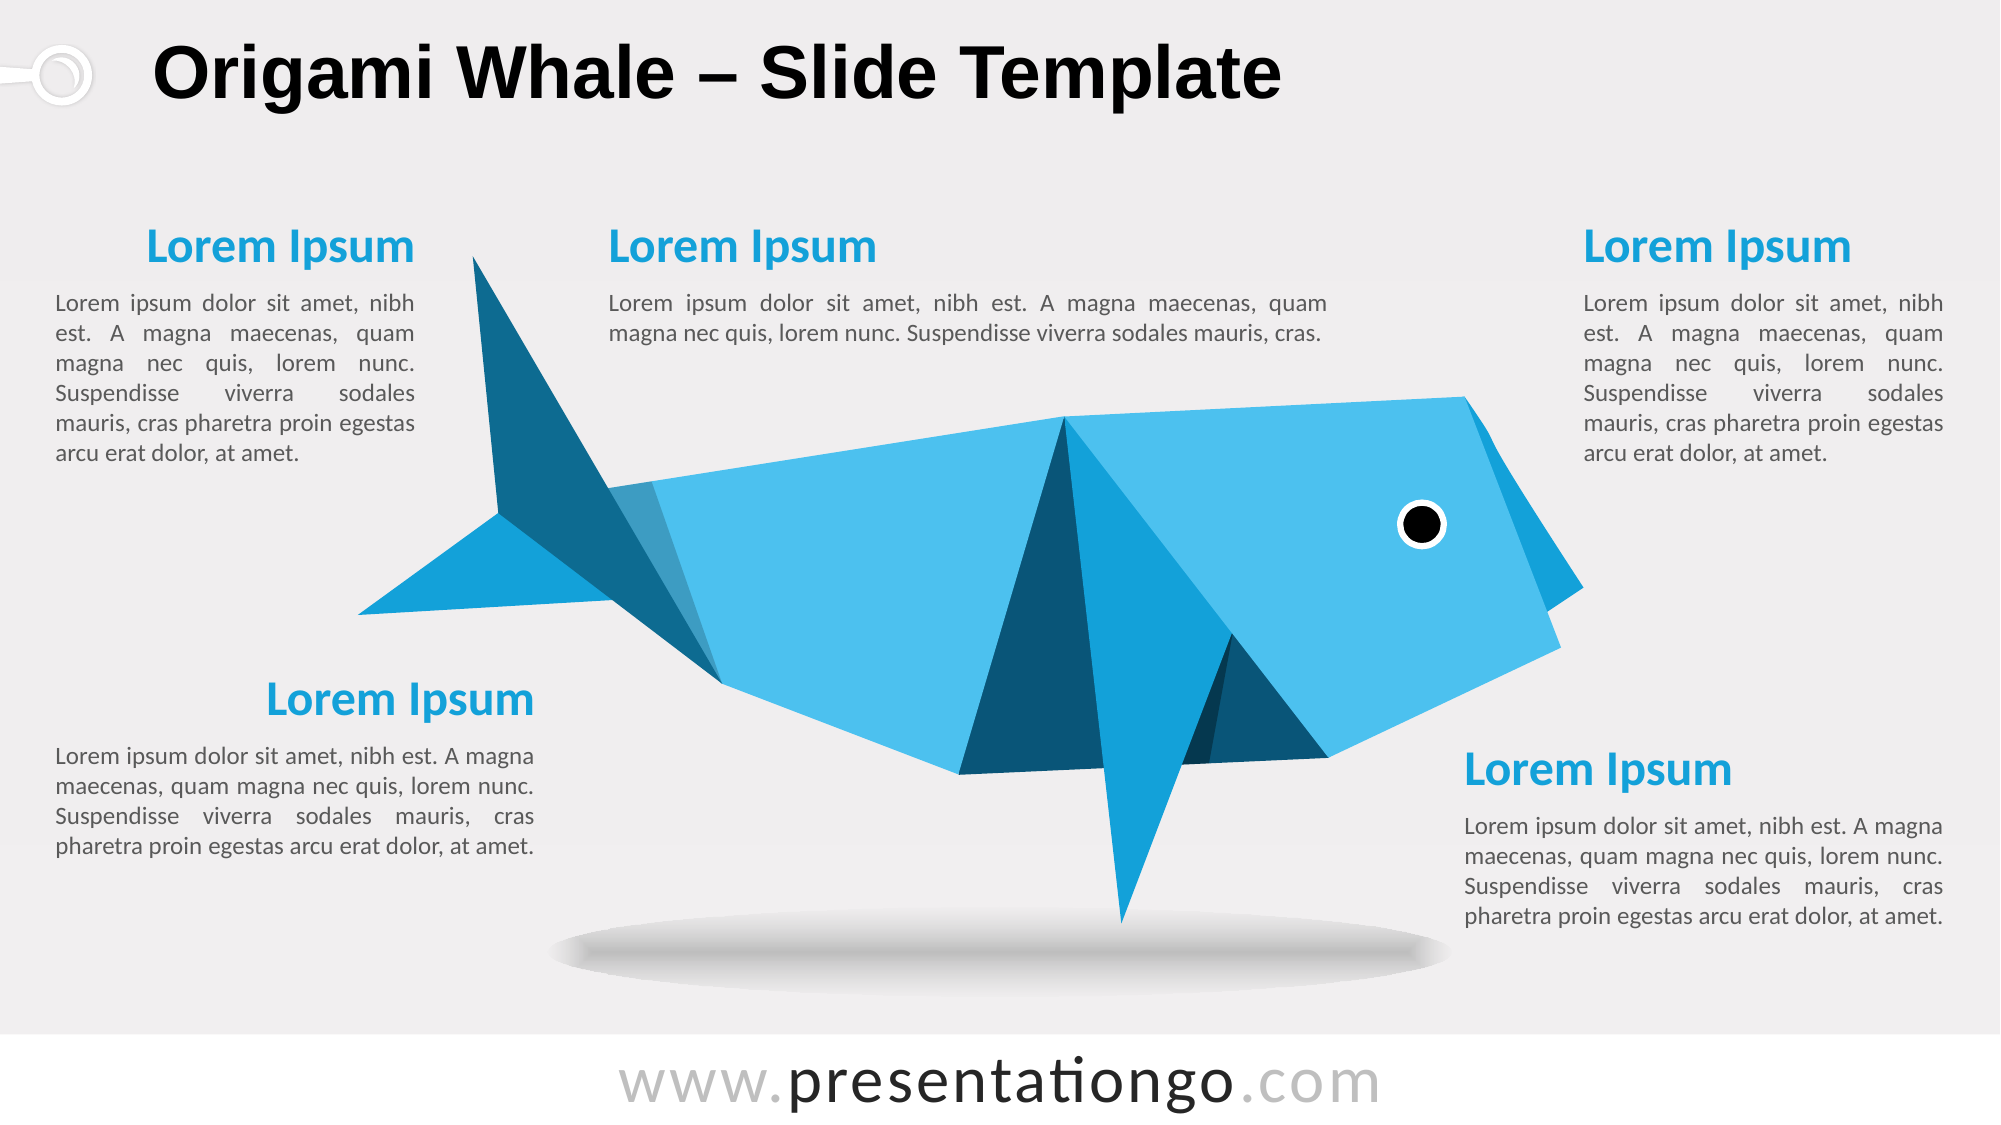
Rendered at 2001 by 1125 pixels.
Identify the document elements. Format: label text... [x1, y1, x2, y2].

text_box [1583, 203, 1945, 476]
text_box [546, 924, 1454, 998]
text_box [357, 256, 1584, 924]
title Origami Whale – Slide Template [137, 26, 1863, 148]
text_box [55, 657, 357, 869]
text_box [608, 203, 1329, 355]
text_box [55, 203, 416, 476]
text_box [1464, 727, 1945, 939]
